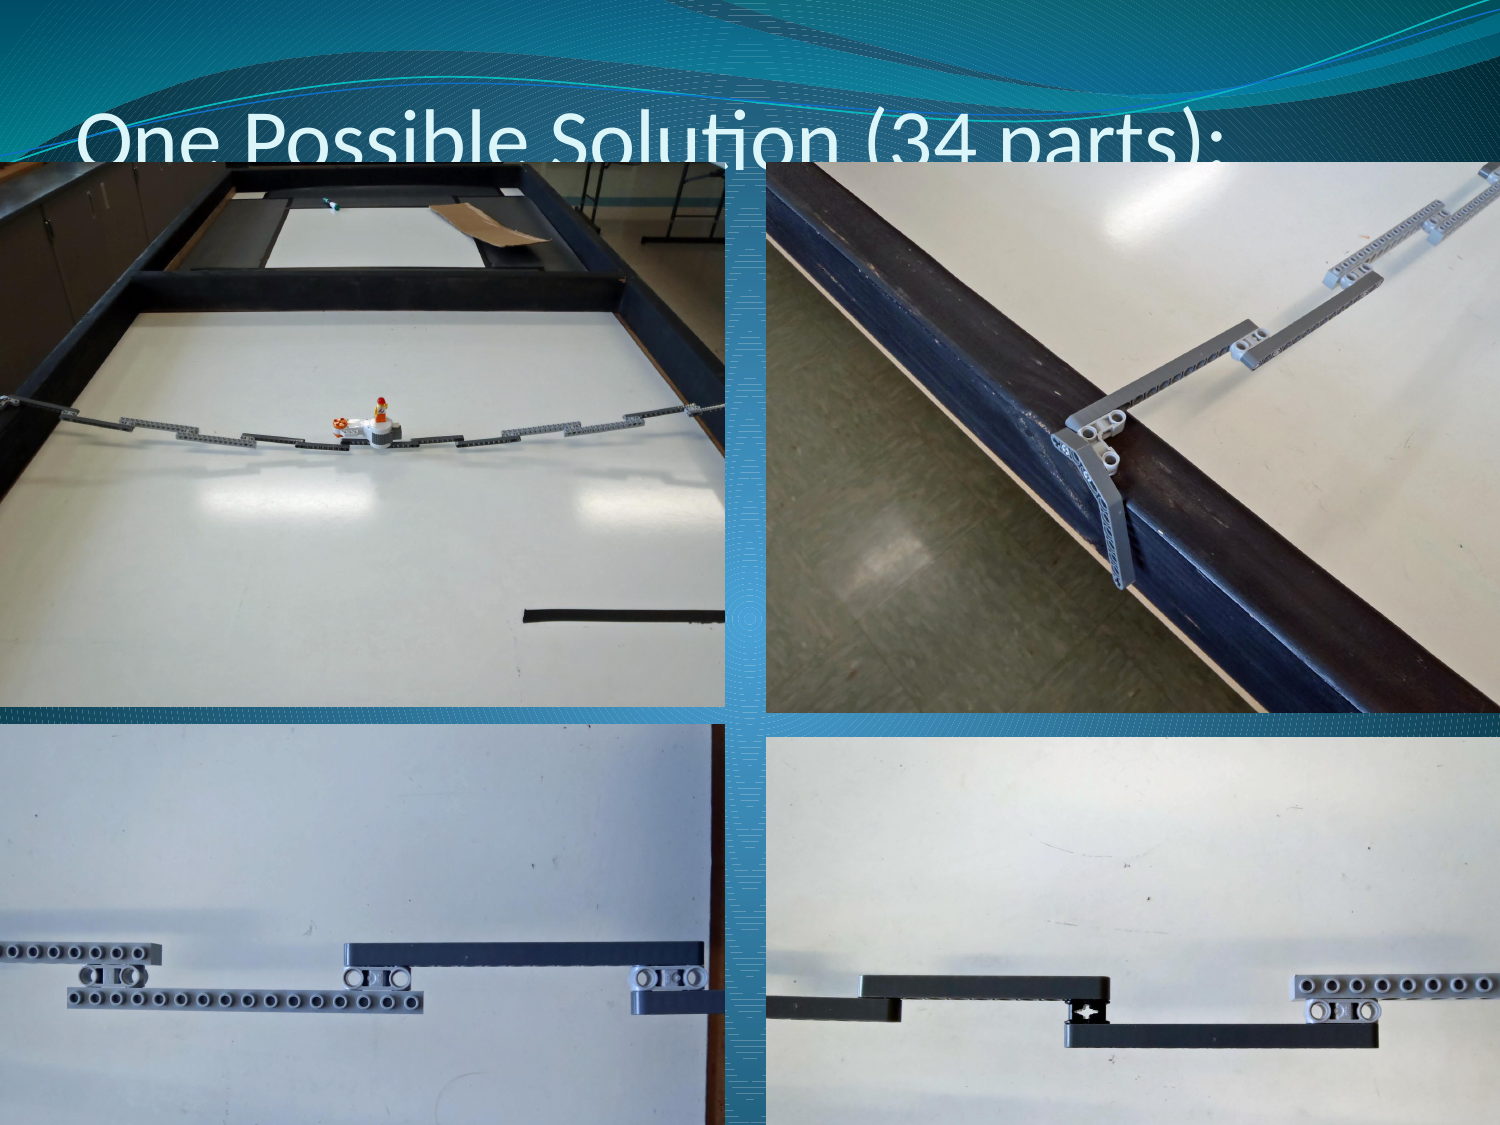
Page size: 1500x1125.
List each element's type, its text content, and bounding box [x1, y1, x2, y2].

picture [0, 162, 726, 707]
picture [766, 737, 1500, 1125]
picture [766, 162, 1500, 713]
title One Possible Solution (34 parts): [75, 0, 1425, 188]
picture [0, 724, 726, 1125]
